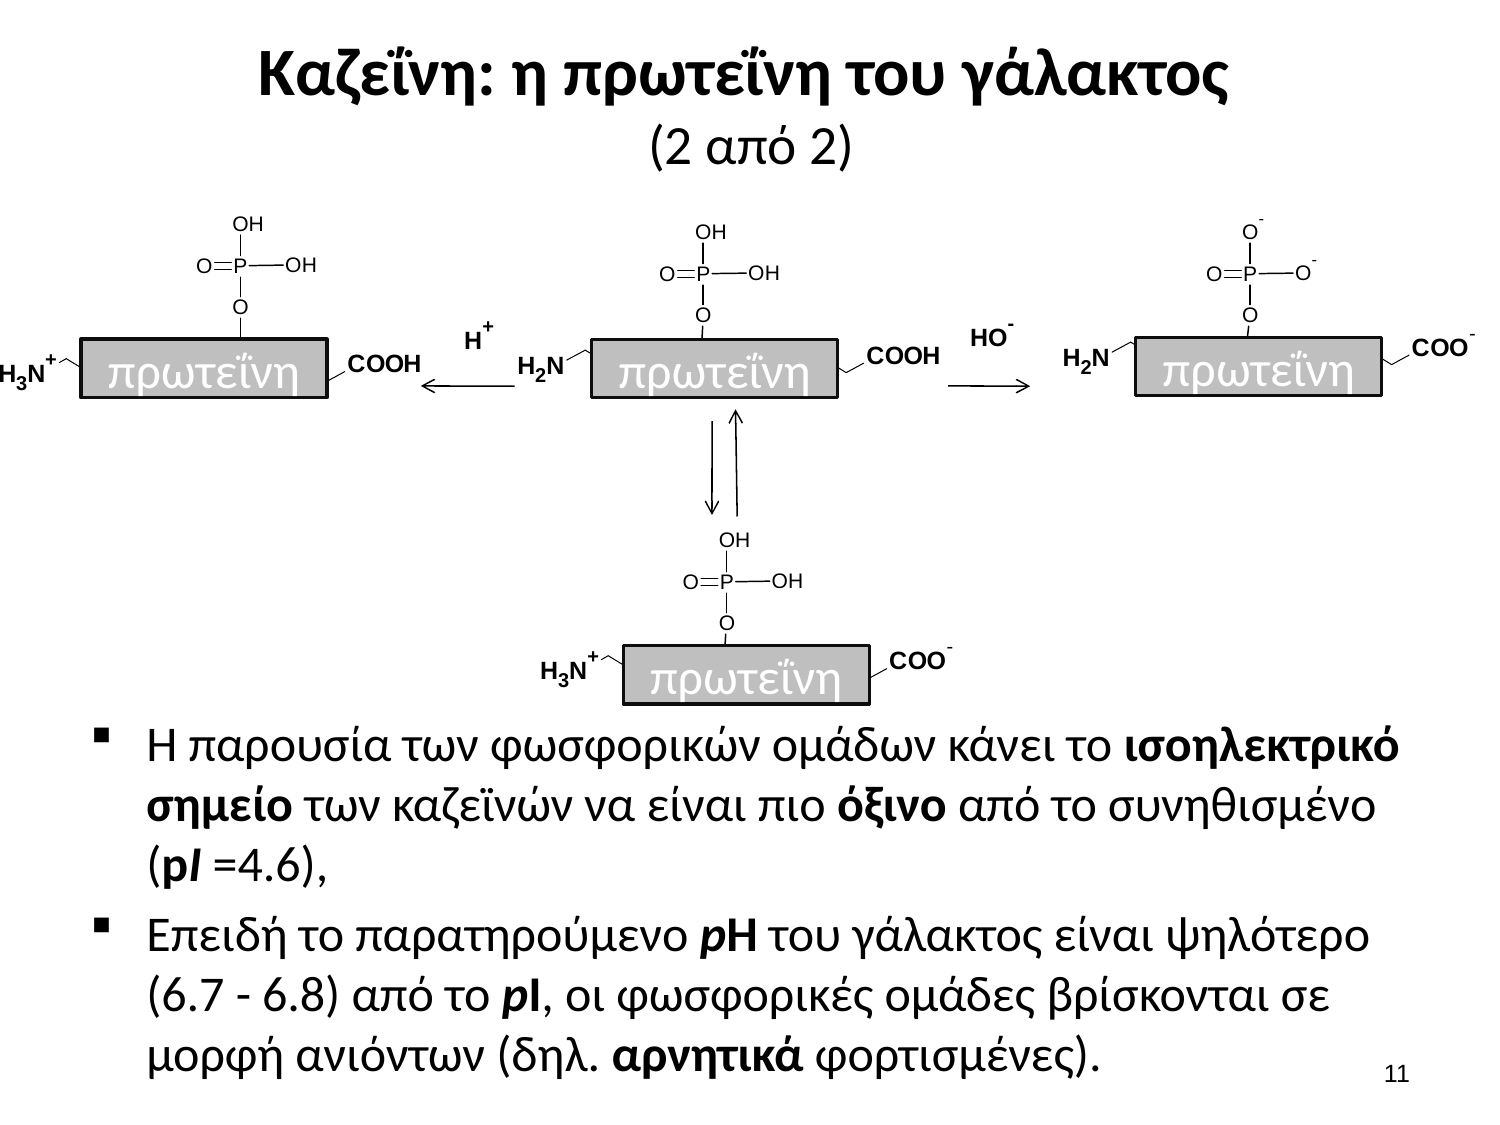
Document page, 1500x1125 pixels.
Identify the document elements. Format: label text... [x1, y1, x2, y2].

list Η παρουσία των φωσφορικών ομάδων κάνει το ισοηλεκτρικό σημείο των καζεϊνών να είναι πιο όξινο από το συνηθισμένο (pΙ =4.6), Επειδή το παρατηρούμενο pH του γάλακτος είναι ψηλότερο (6.7 - 6.8) από το pΙ, οι φωσφορικές ομάδες βρίσκονται σε μορφή ανιόντων (δηλ. αρνητικά φορτισμένες). [75, 712, 1436, 1106]
slide_number 10 [1074, 1042, 1425, 1103]
title Καζεΐνη: η πρωτεΐνη του γάλακτος (2 από 2) [76, 19, 1427, 185]
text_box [0, 209, 1477, 705]
